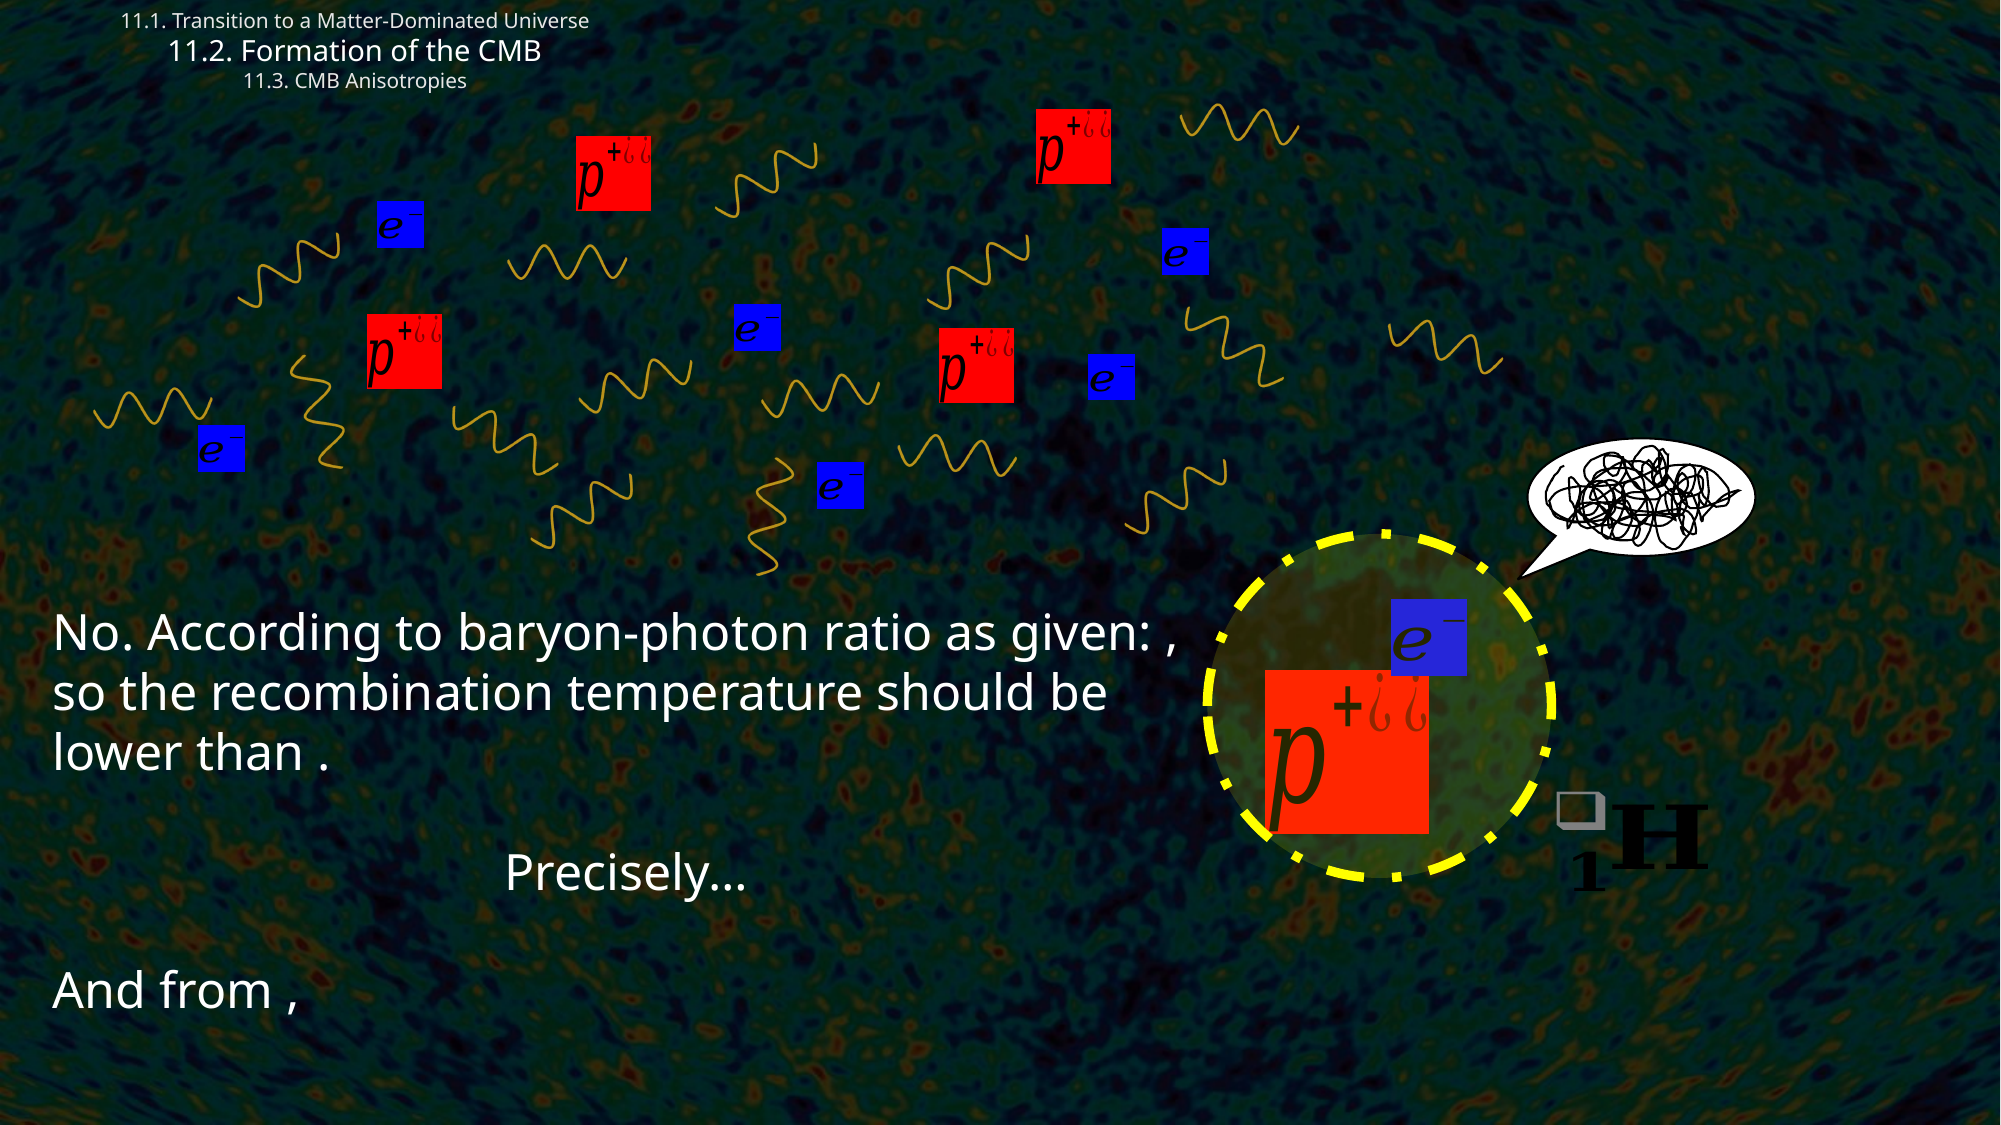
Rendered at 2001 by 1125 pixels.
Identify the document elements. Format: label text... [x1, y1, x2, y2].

text_box 11.1. Transition to a Matter-Dominated Universe 11.2. Formation of the CMB 11.3. CMB Anisotropies [105, 0, 605, 100]
text_box [1206, 532, 1553, 880]
picture [0, 0, 2001, 1125]
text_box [1527, 438, 1756, 556]
